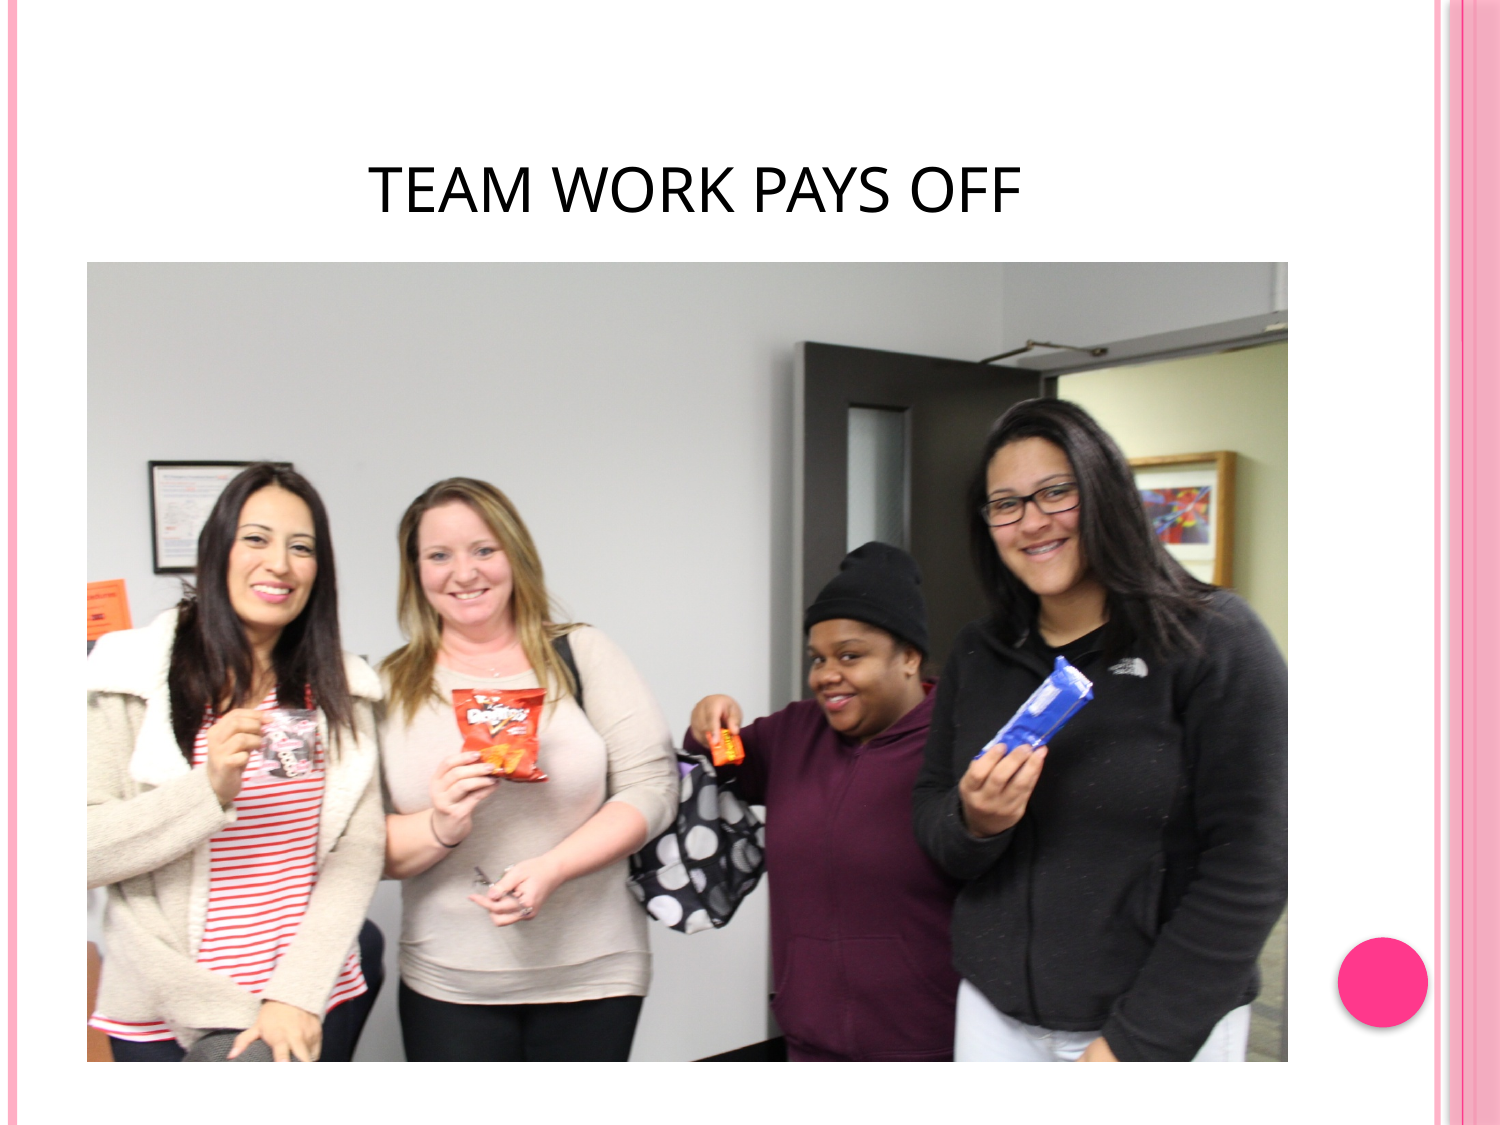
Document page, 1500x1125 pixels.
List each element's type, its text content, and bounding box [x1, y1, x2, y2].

title Team Work Pays off [75, 45, 1300, 233]
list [87, 261, 1288, 1063]
